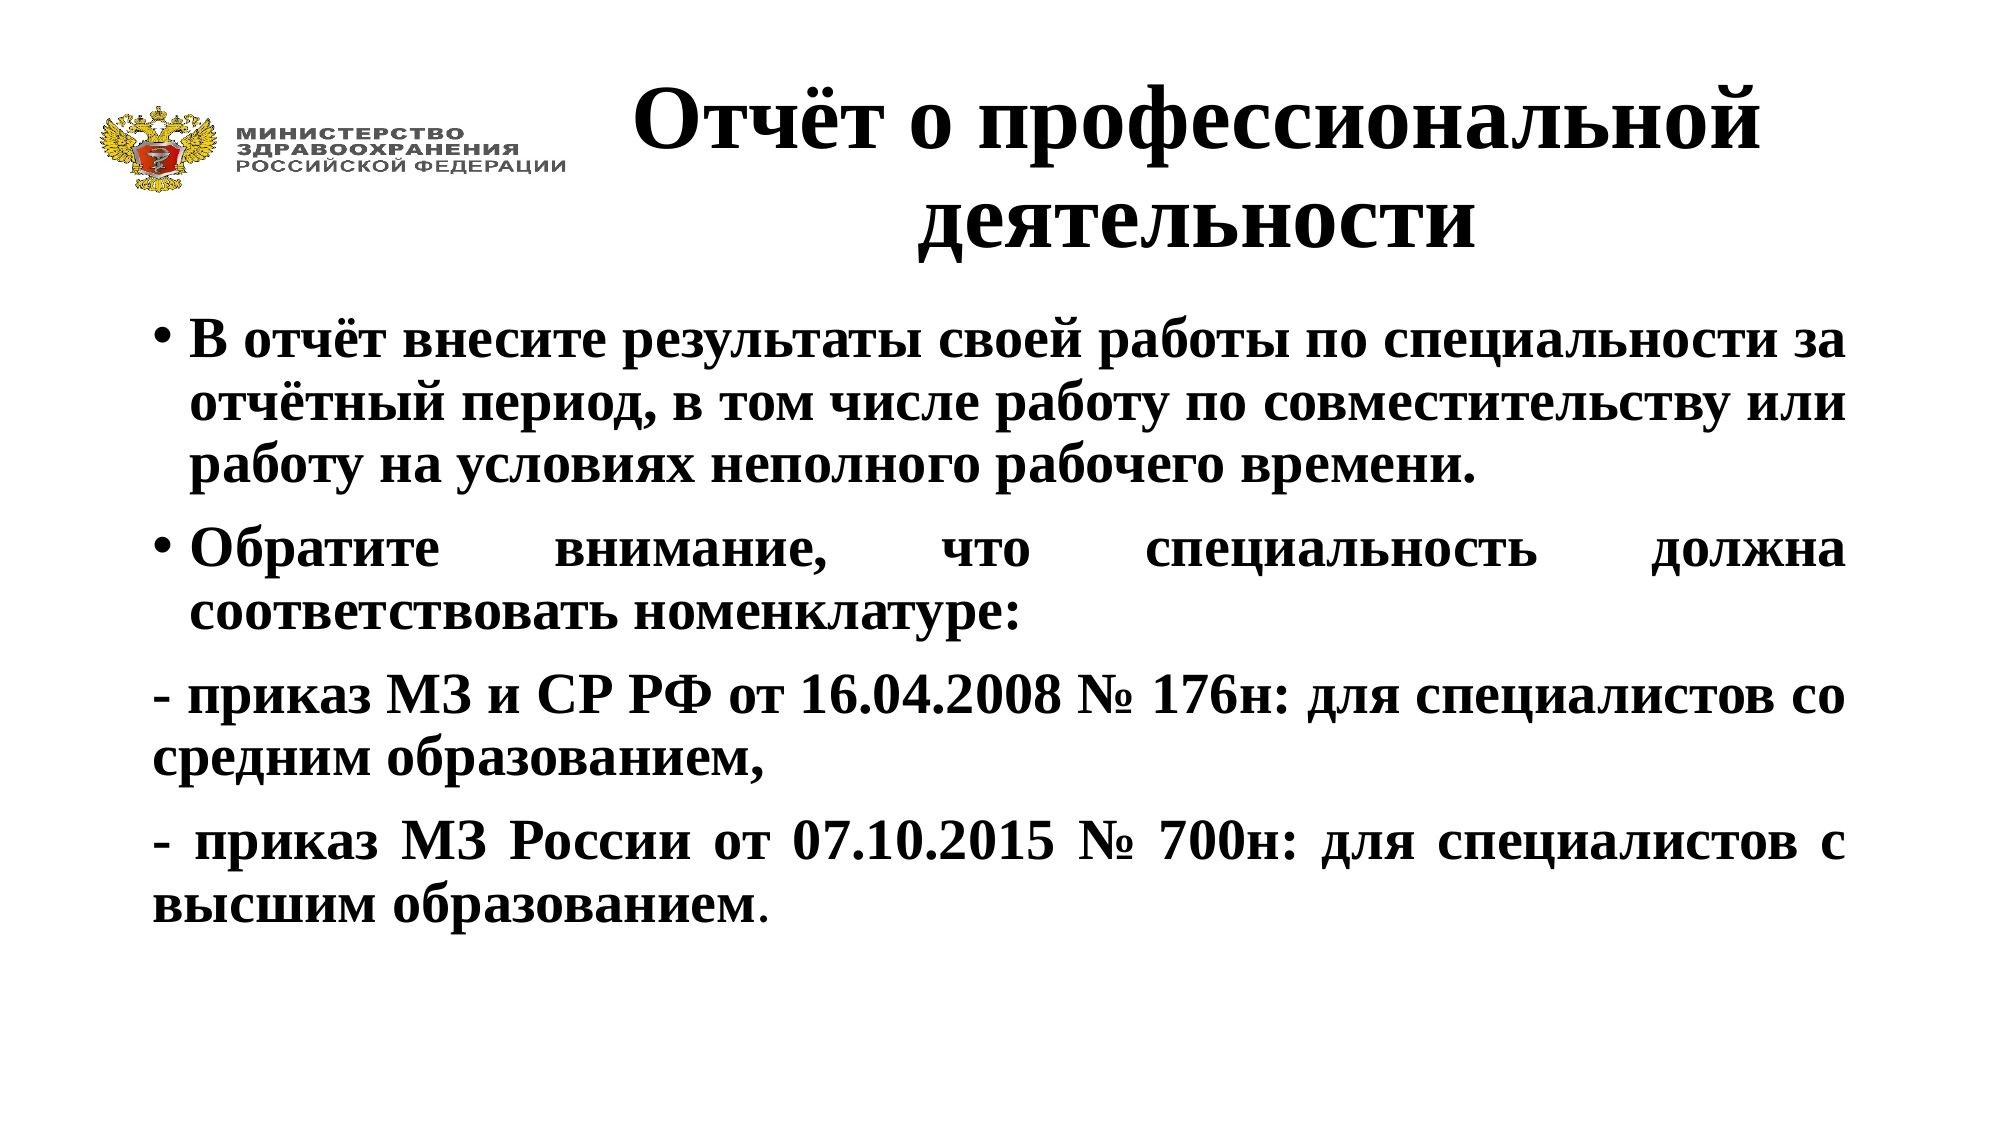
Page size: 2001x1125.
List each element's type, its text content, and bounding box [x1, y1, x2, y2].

picture [59, 19, 602, 278]
list В отчёт внесите результаты своей работы по специальности за отчётный период, в том числе работу по совместительству или работу на условиях неполного рабочего времени. Обратите внимание, что специальность должна соответствовать номенклатуре: - приказ МЗ и СР РФ от 16.04.2008 № 176н: для специалистов со средним образованием, - приказ МЗ России от 07.10.2015 № 700н: для специалистов с высшим образованием. [137, 299, 1863, 1014]
title Отчёт о профессиональной деятельности [602, 59, 1863, 278]
